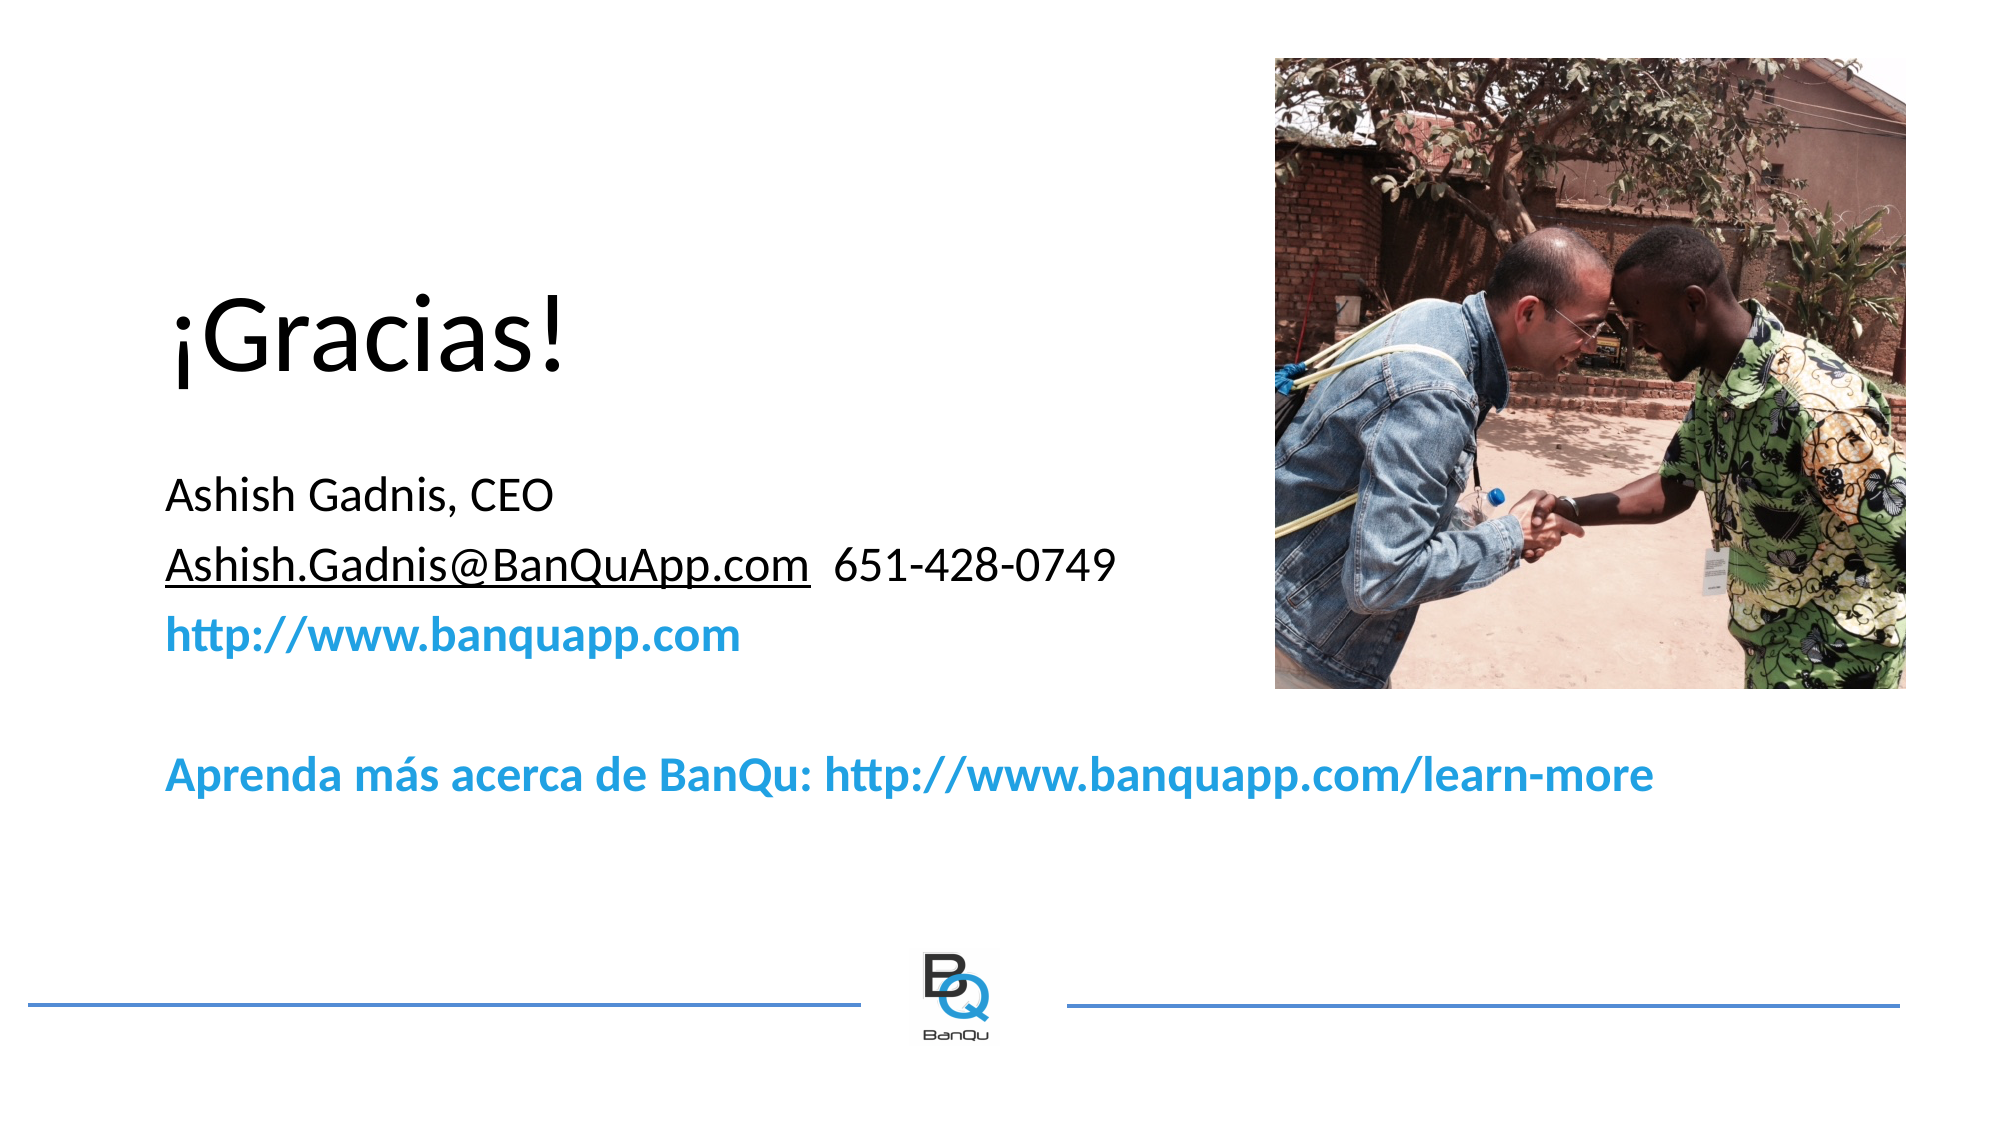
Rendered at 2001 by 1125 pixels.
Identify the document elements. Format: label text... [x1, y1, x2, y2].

subtitle Ashish Gadnis, CEO Ashish.Gadnis@BanQuApp.com 651-428-0749 http://www.banquapp.com Aprenda más acerca de BanQu: http://www.banquapp.com/learn-more [150, 446, 1700, 816]
picture [1275, 58, 1906, 689]
picture [909, 948, 1000, 1046]
title ¡Gracias! [150, 205, 1270, 446]
